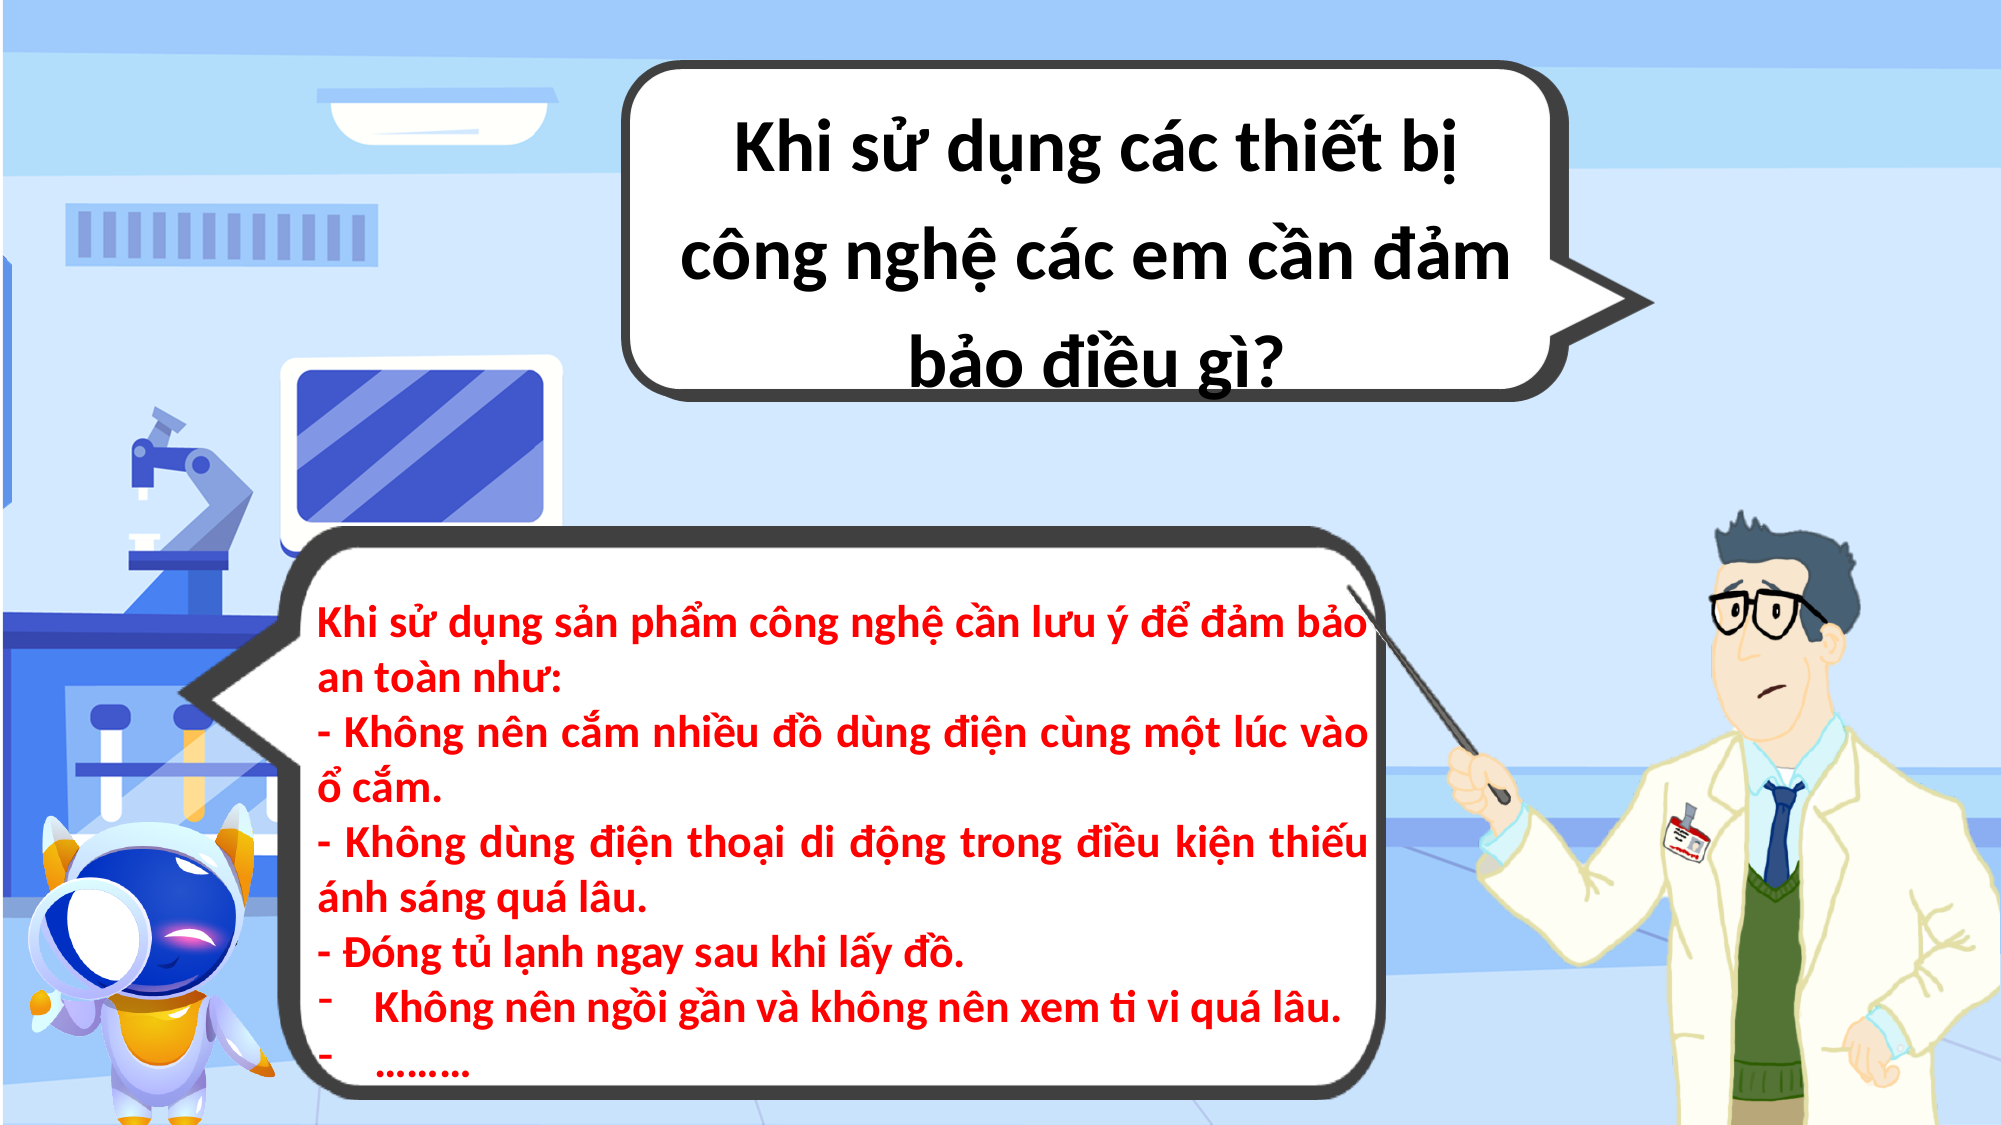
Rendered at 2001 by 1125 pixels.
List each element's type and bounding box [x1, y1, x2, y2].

picture [0, 0, 2001, 1125]
text_box [620, 60, 1656, 403]
